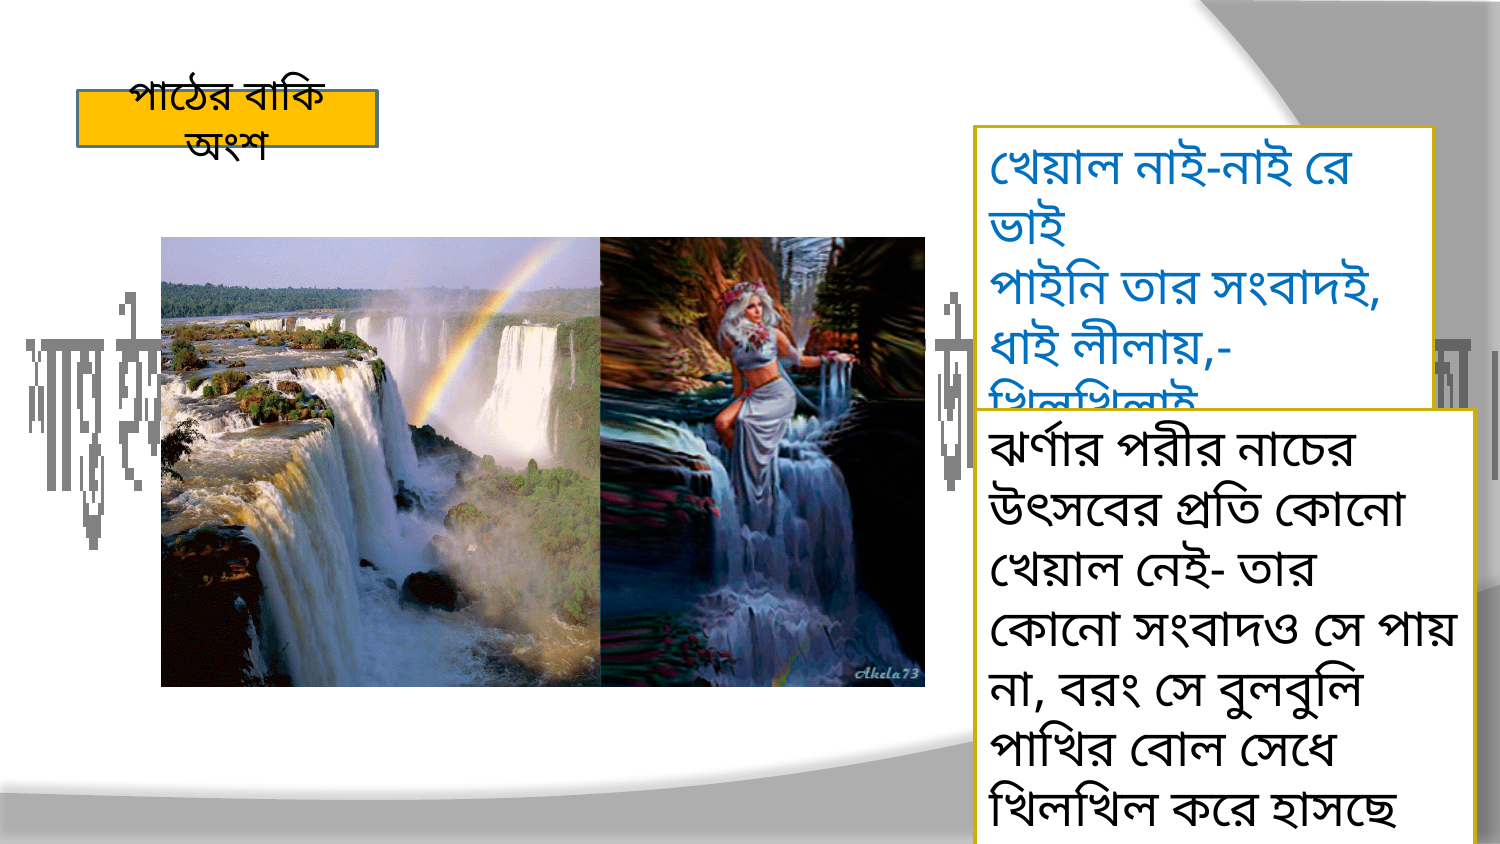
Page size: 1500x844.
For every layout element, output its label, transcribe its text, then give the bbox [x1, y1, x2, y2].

text_box পাঠের বাকি অংশ [76, 89, 379, 148]
picture [161, 237, 601, 687]
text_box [974, 126, 1476, 789]
picture [611, 237, 926, 687]
